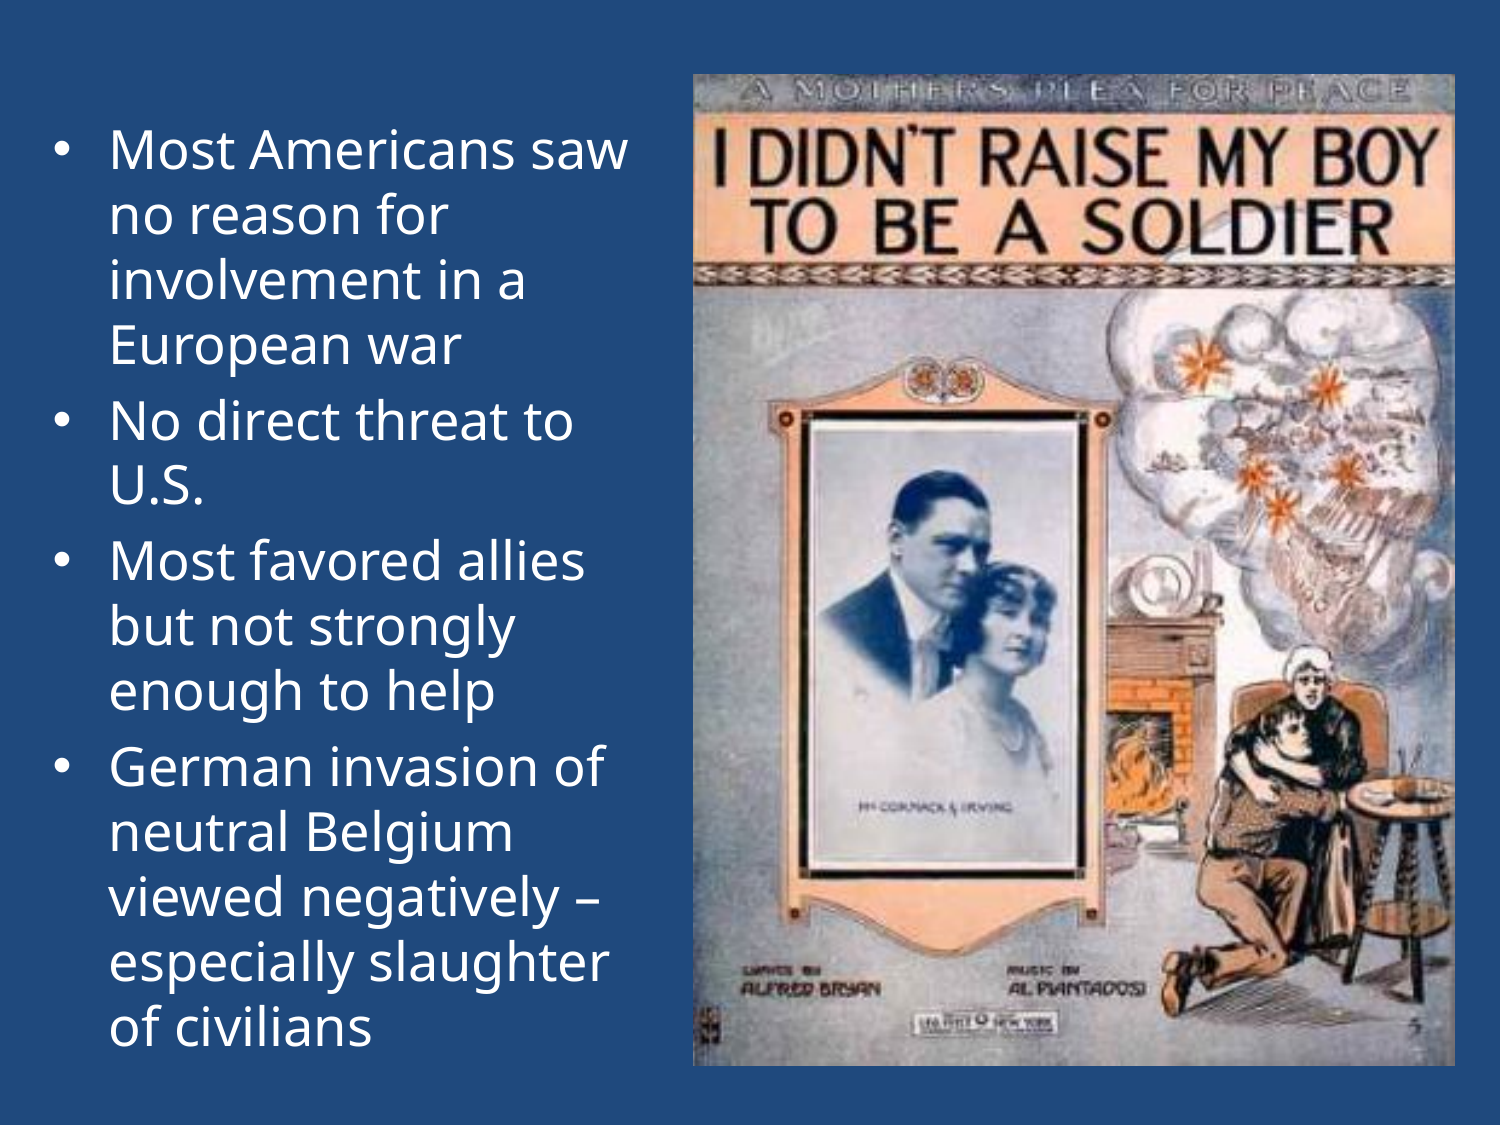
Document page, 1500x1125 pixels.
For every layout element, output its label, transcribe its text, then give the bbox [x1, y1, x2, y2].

picture [693, 74, 1455, 1066]
list Most Americans saw no reason for involvement in a European war No direct threat to U.S. Most favored allies but not strongly enough to help German invasion of neutral Belgium viewed negatively – especially slaughter of civilians [37, 108, 656, 1071]
